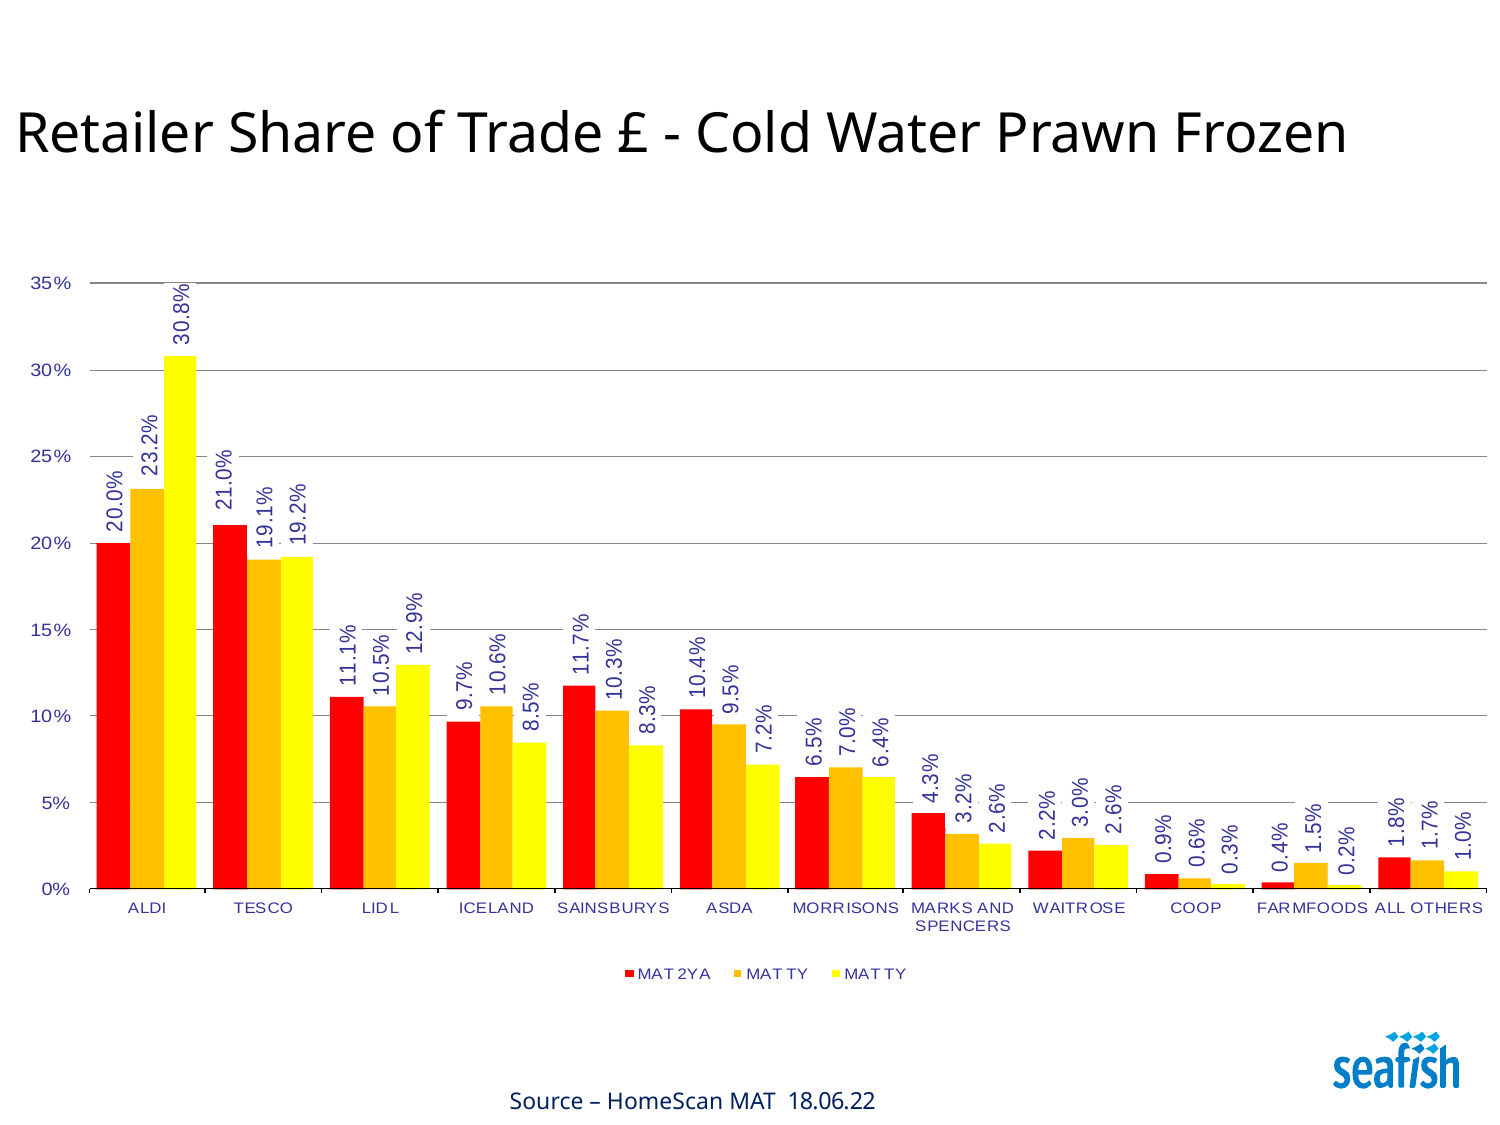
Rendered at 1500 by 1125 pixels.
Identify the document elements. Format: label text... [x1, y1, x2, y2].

picture [9, 174, 1500, 1006]
picture [782, 1082, 1047, 1119]
title Retailer Share of Trade £ - Cold Water Prawn Frozen [0, 90, 1418, 180]
text_box Source – HomeScan MAT [349, 1073, 799, 1123]
